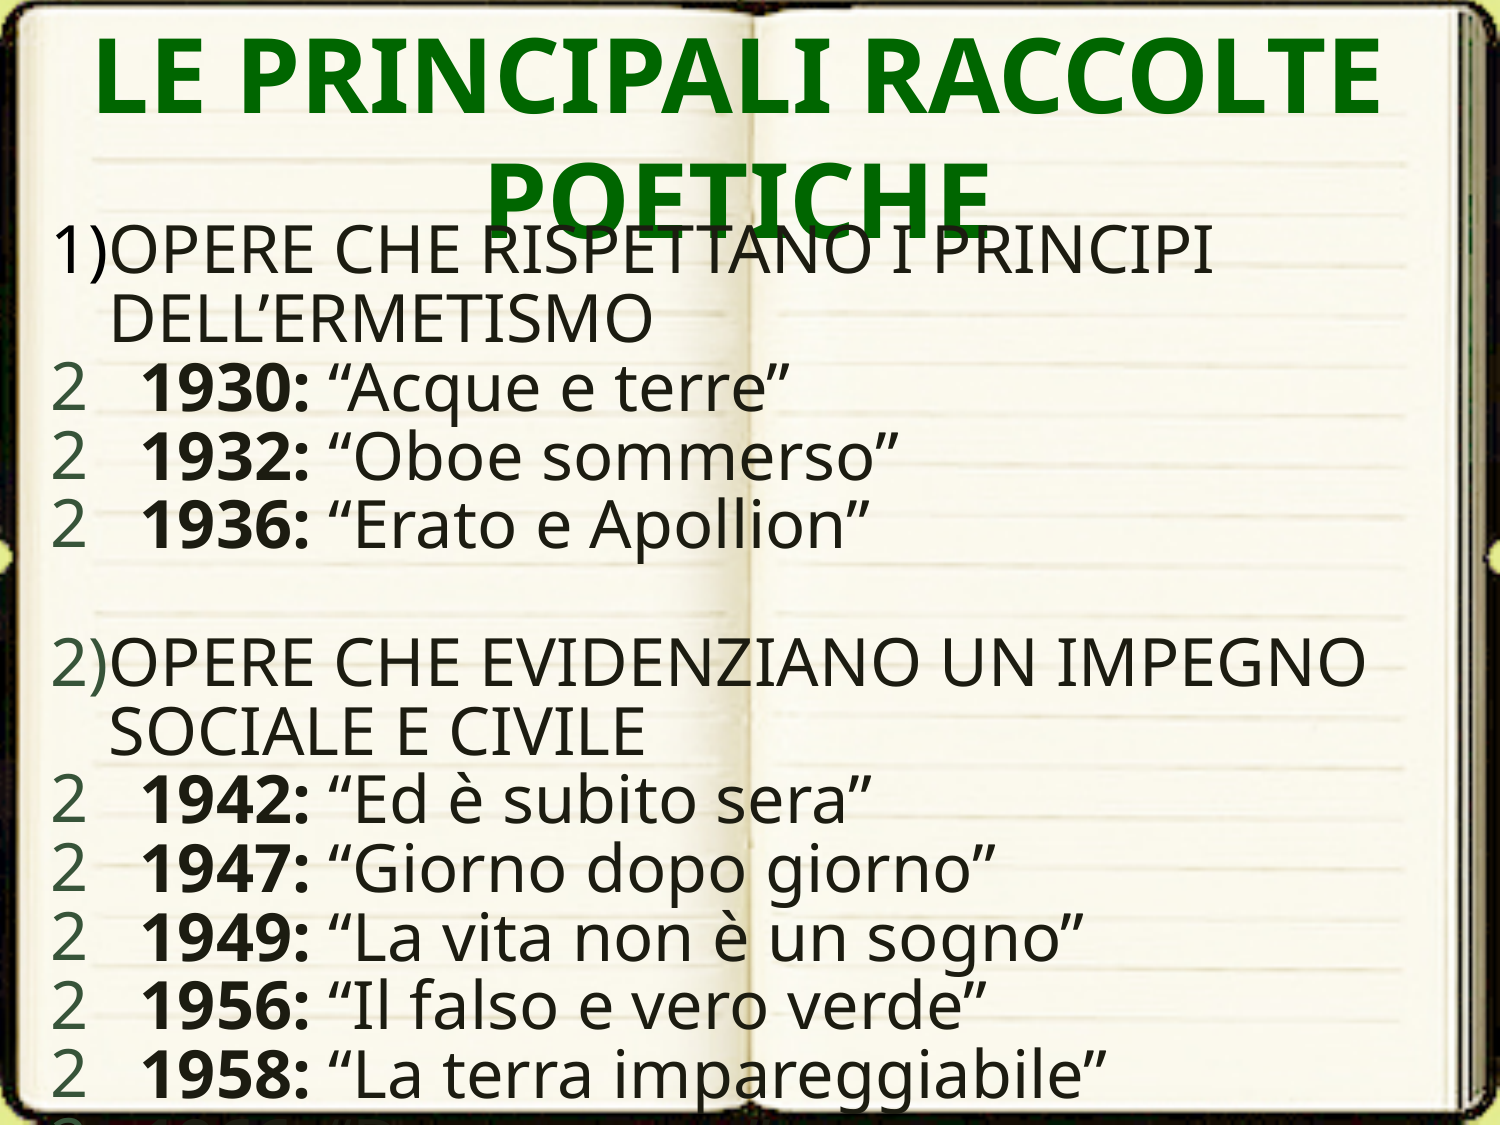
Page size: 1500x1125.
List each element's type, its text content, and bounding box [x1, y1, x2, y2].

list OPERE CHE RISPETTANO I PRINCIPI DELL’ERMETISMO 1930: “Acque e terre” 1932: “Oboe sommerso” 1936: “Erato e Apollion” OPERE CHE EVIDENZIANO UN IMPEGNO SOCIALE E CIVILE 1942: “Ed è subito sera” 1947: “Giorno dopo giorno” 1949: “La vita non è un sogno” 1956: “Il falso e vero verde” 1958: “La terra impareggiabile” 1966: “Dare e avere” [34, 210, 1454, 1067]
picture [0, 0, 1500, 1125]
title LE PRINCIPALI RACCOLTE POETICHE [23, 93, 1454, 176]
